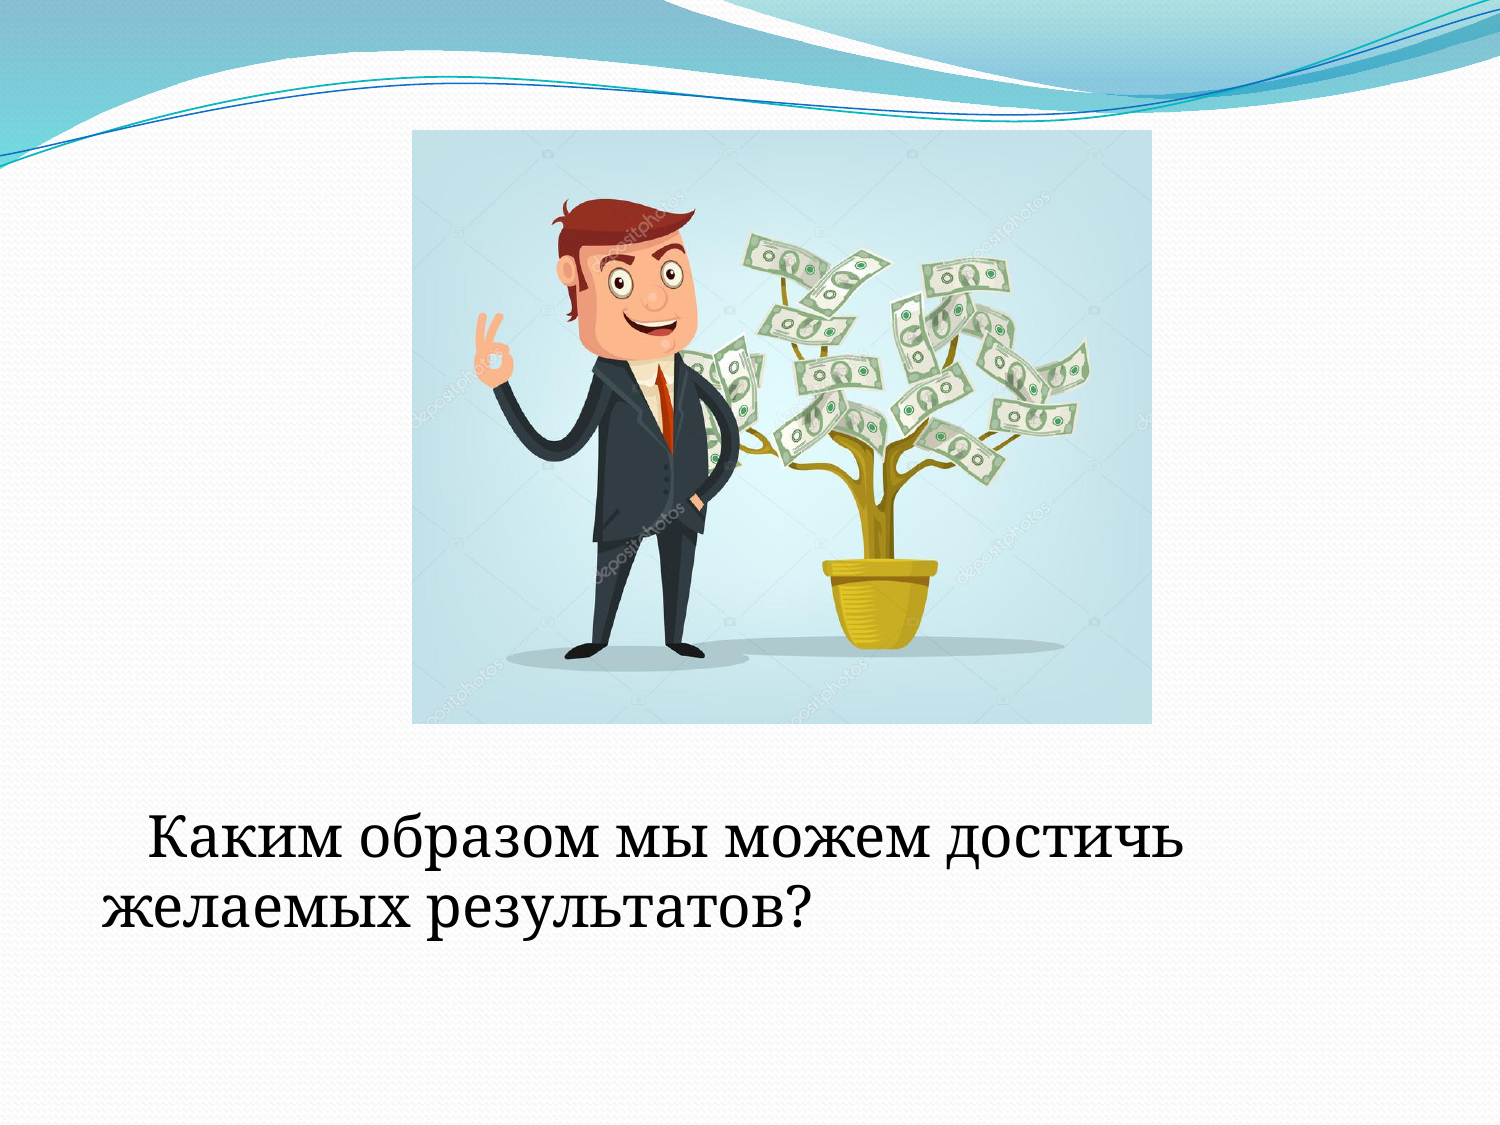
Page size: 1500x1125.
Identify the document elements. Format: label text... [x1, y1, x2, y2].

picture [411, 130, 1152, 724]
text_box Каким образом мы можем достичь желаемых результатов? [87, 721, 1425, 947]
